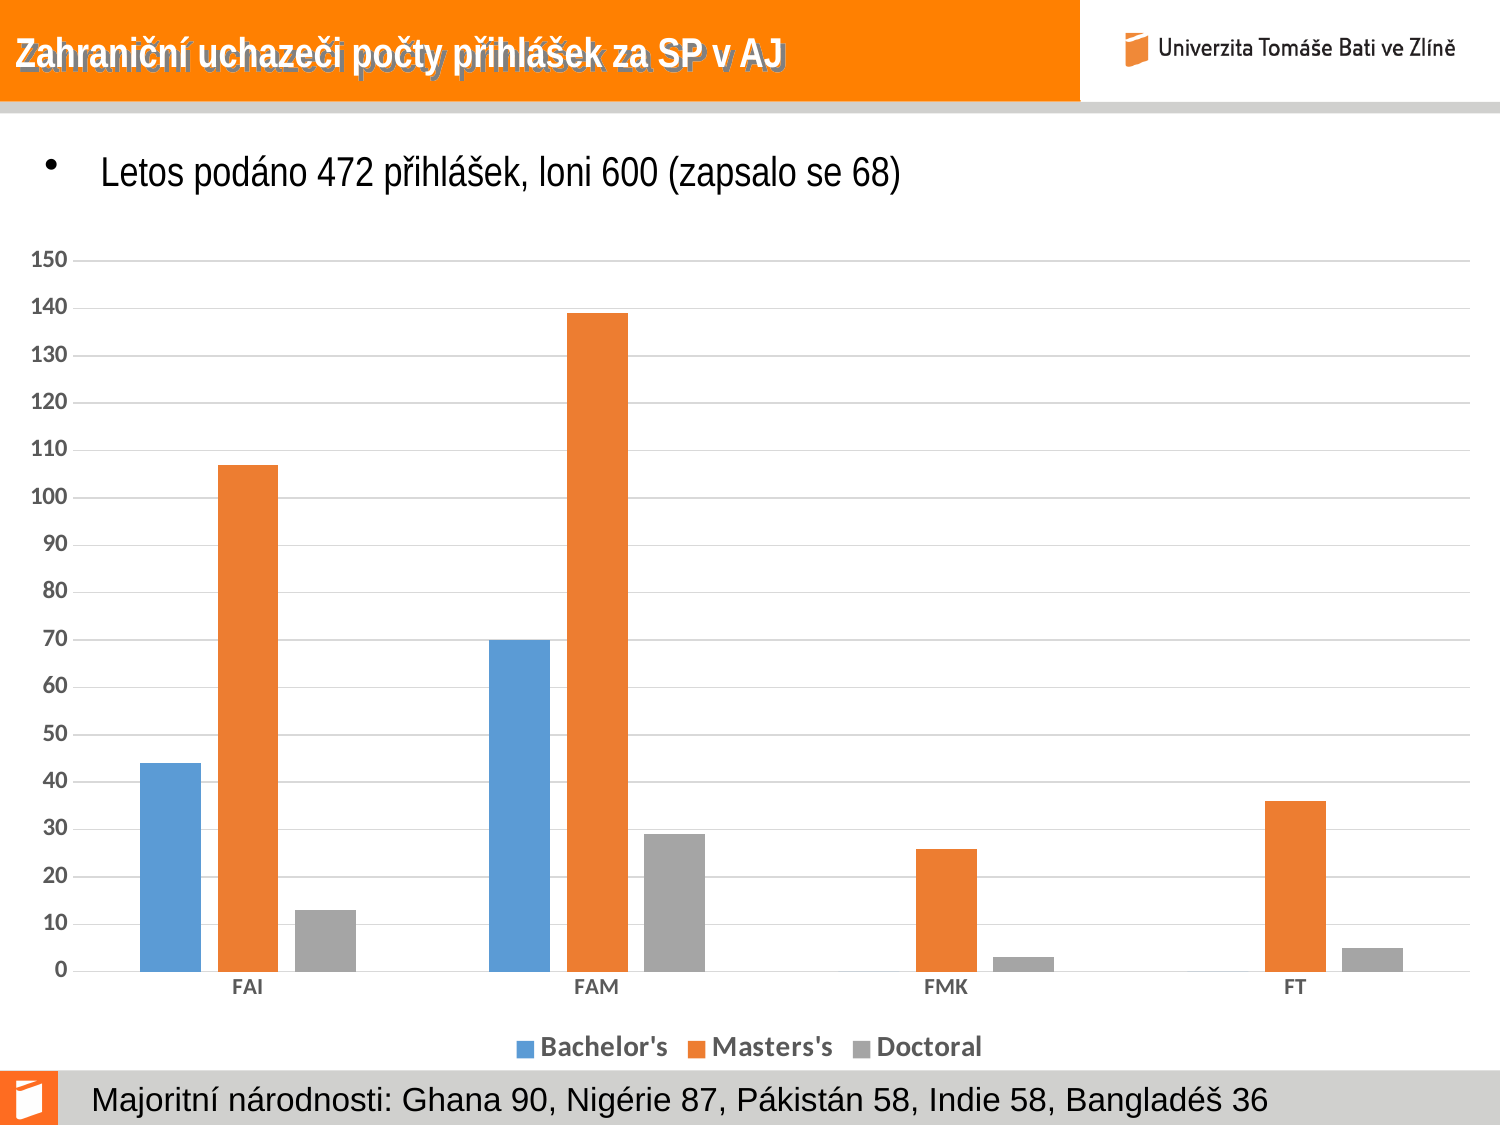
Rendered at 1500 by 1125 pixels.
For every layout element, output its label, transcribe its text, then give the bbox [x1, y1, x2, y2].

picture [0, 1071, 58, 1125]
title Zahraniční uchazeči počty přihlášek za SP v AJ [0, 0, 1081, 103]
chart [0, 231, 1500, 1071]
text_box Majoritní národnosti: Ghana 90, Nigérie 87, Pákistán 58, Indie 58, Bangladéš 36 [76, 1079, 1436, 1125]
picture [1081, 0, 1500, 100]
list Letos podáno 472 přihlášek, loni 600 (zapsalo se 68) [29, 136, 1460, 230]
